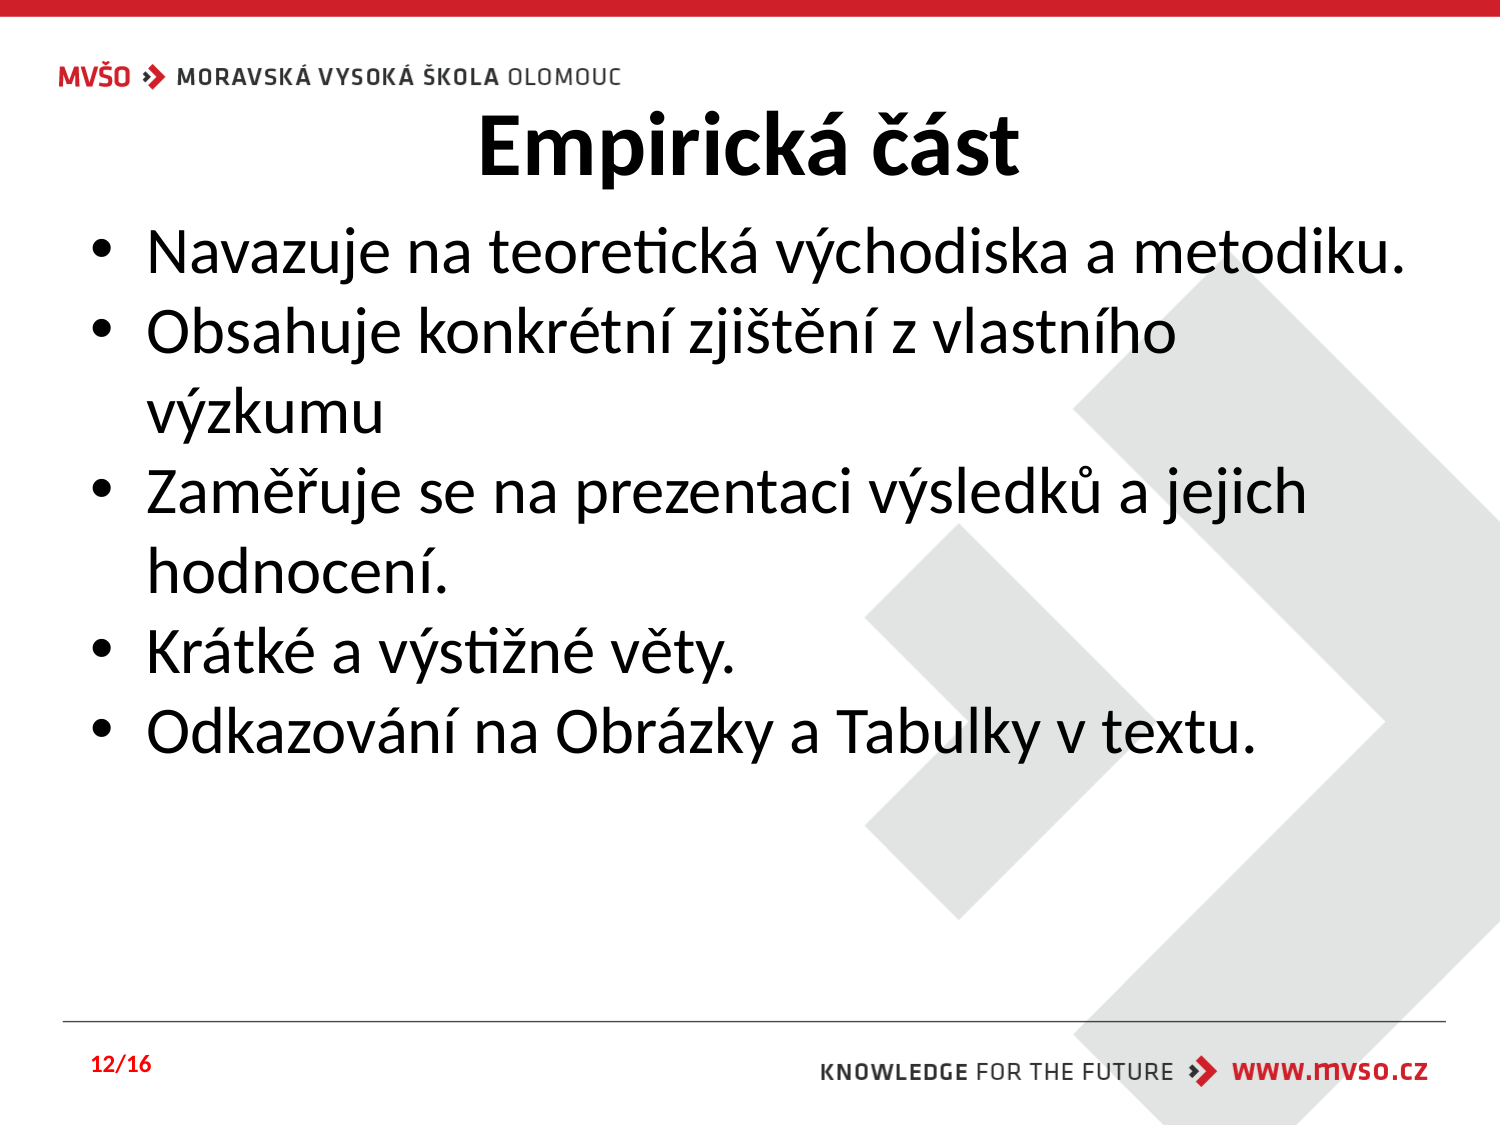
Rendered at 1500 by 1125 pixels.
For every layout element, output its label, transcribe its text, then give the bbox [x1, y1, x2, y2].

title Empirická část [75, 45, 1425, 199]
text_box 12/16 [74, 1040, 213, 1085]
list Navazuje na teoretická východiska a metodiku. Obsahuje konkrétní zjištění z vlastního výzkumu Zaměřuje se na prezentaci výsledků a jejich hodnocení. Krátké a výstižné věty. Odkazování na Obrázky a Tabulky v textu. [75, 199, 1425, 1007]
picture [0, 0, 1500, 1125]
